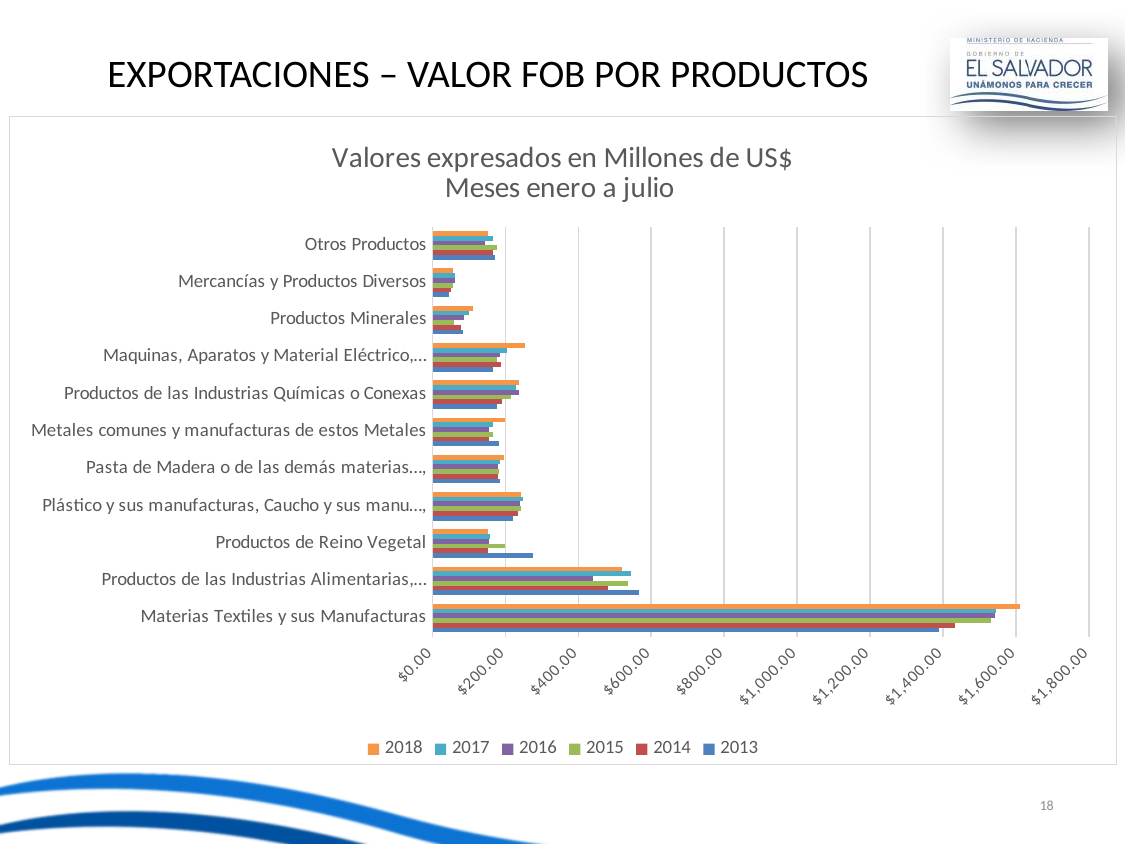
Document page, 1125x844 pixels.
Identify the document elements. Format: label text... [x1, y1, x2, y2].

picture [0, 764, 643, 844]
slide_number 18 [806, 782, 1069, 827]
picture [949, 38, 1109, 111]
title EXPORTACIONES – VALOR FOB POR PRODUCTOS [0, 33, 956, 111]
chart [8, 115, 1118, 765]
